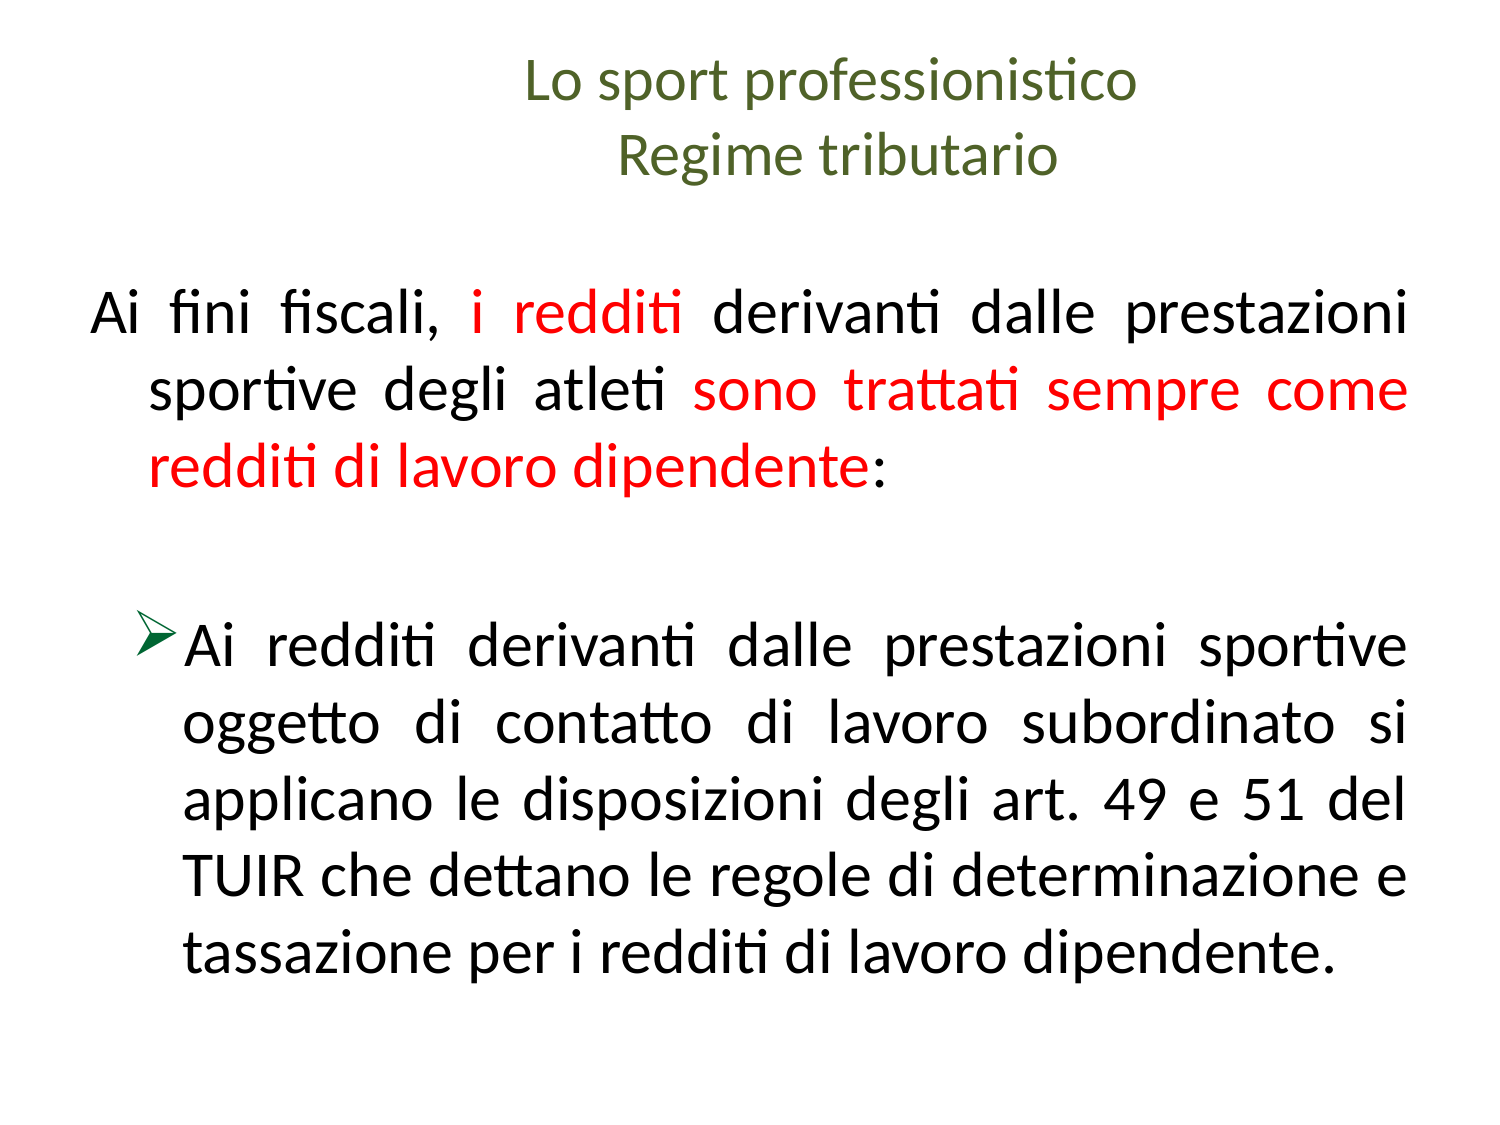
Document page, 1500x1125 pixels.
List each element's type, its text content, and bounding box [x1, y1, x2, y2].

text_box Lo sport professionistico Regime tributario [242, 30, 1435, 197]
list Ai fini fiscali, i redditi derivanti dalle prestazioni sportive degli atleti sono trattati sempre come redditi di lavoro dipendente: Ai redditi derivanti dalle prestazioni sportive oggetto di contatto di lavoro subordinato si applicano le disposizioni degli art. 49 e 51 del TUIR che dettano le regole di determinazione e tassazione per i redditi di lavoro dipendente. [75, 262, 1425, 1005]
